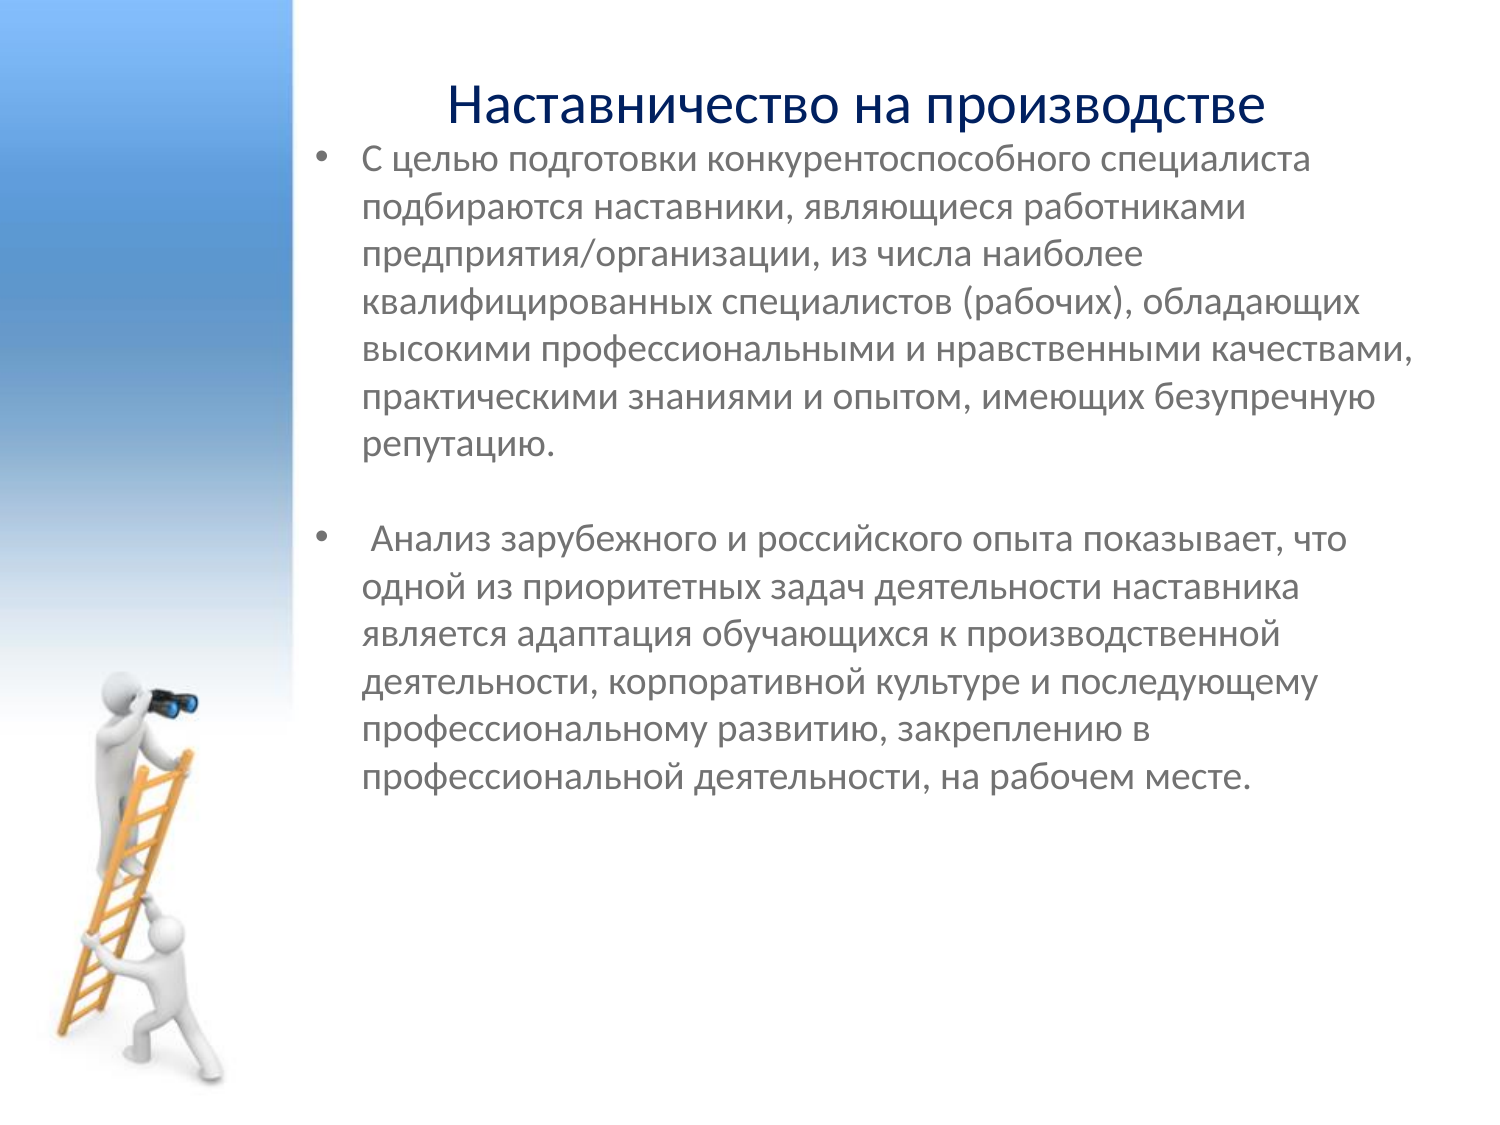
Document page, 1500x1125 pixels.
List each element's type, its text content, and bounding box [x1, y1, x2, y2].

title Наставничество на производстве [213, 37, 1500, 163]
text_box С целью подготовки конкурентоспособного специалиста подбираются наставники, являющиеся работниками предприятия/организации, из числа наиболее квалифицированных специалистов (рабочих), обладающих высокими профессиональными и нравственными качествами, практическими знаниями и опытом, имеющих безупречную репутацию. Анализ зарубежного и российского опыта показывает, что одной из приоритетных задач деятельности наставника является адаптация обучающихся к производственной деятельности, корпоративной культуре и последующему профессиональному развитию, закреплению в профессиональной деятельности, на рабочем месте. [300, 124, 1463, 805]
picture [0, 0, 1500, 1125]
